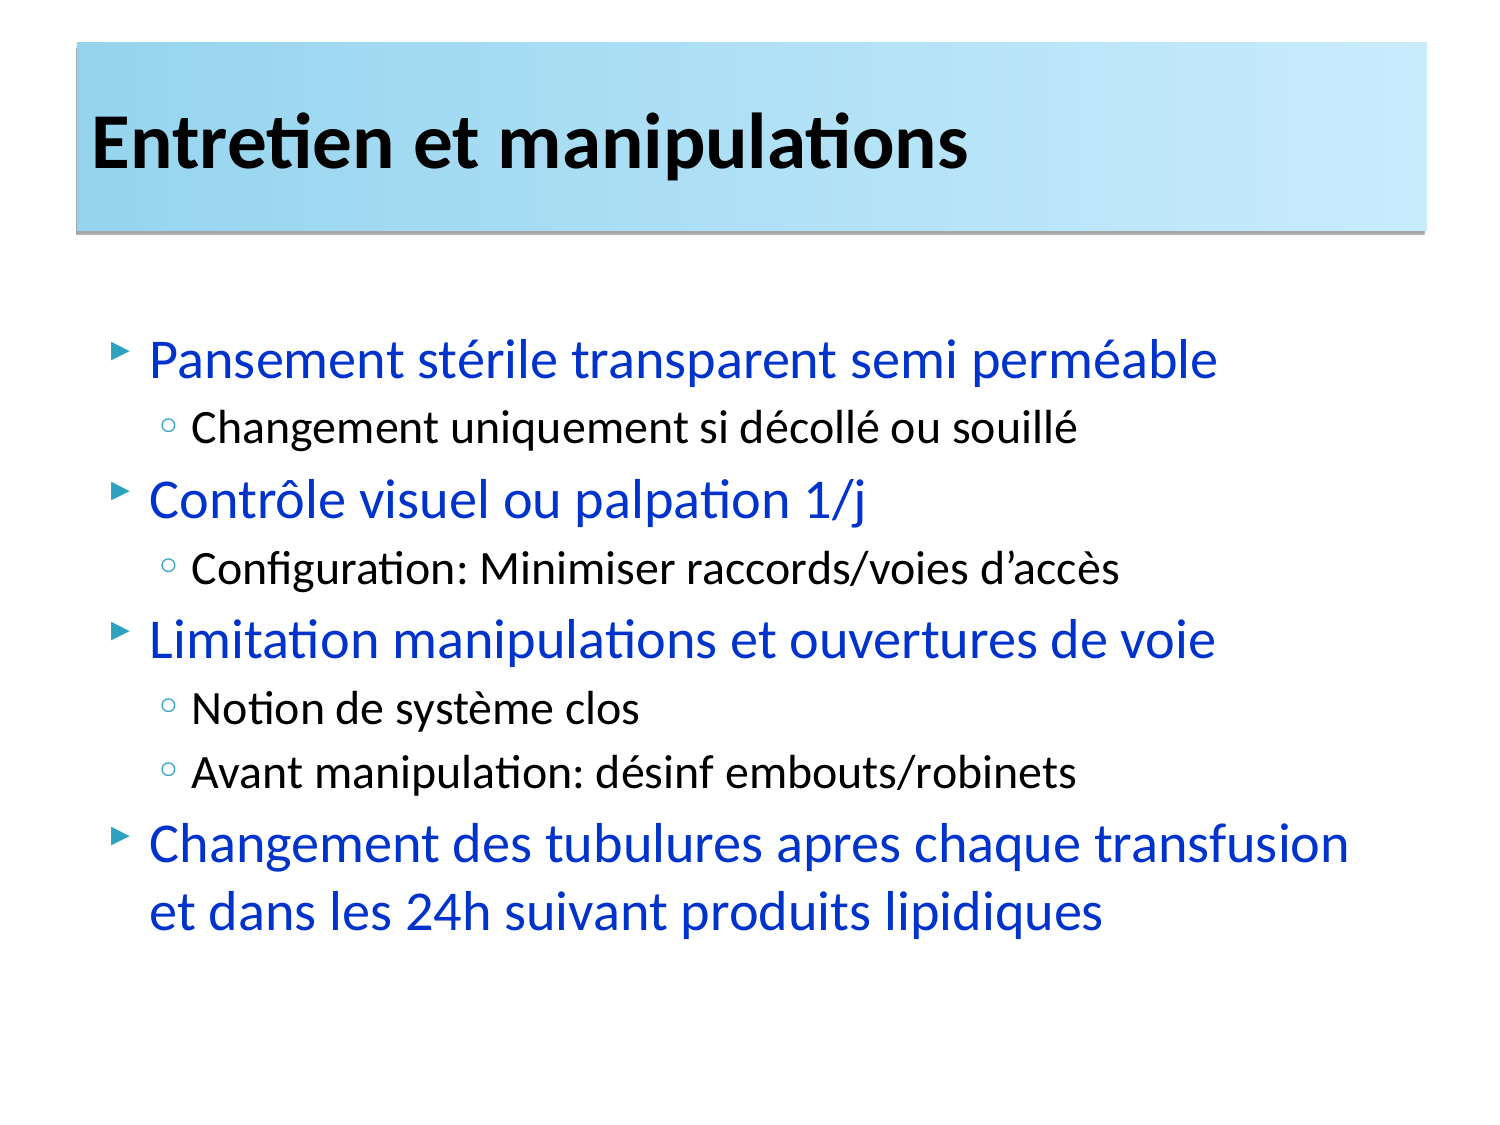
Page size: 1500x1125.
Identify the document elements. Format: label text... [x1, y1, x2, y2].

title Entretien et manipulations [76, 42, 1427, 231]
list Pansement stérile transparent semi perméable Changement uniquement si décollé ou souillé Contrôle visuel ou palpation 1/j Configuration: Minimiser raccords/voies d’accès Limitation manipulations et ouvertures de voie Notion de système clos Avant manipulation: désinf embouts/robinets Changement des tubulures apres chaque transfusion et dans les 24h suivant produits lipidiques [74, 314, 1426, 986]
